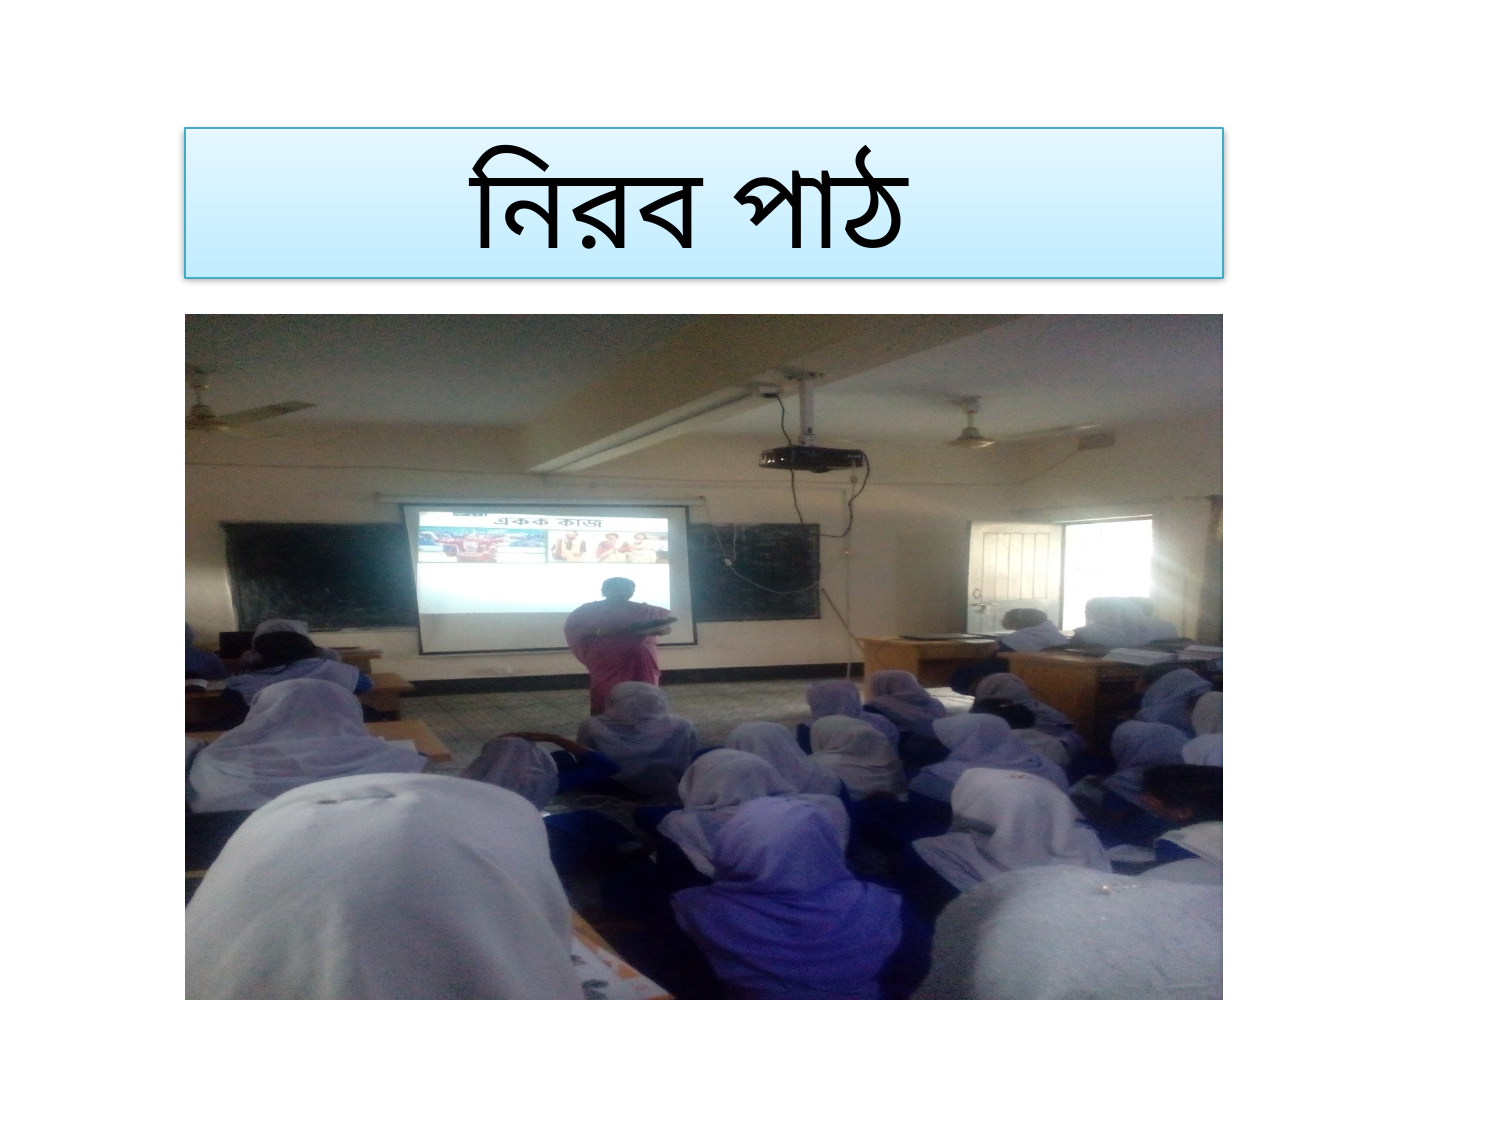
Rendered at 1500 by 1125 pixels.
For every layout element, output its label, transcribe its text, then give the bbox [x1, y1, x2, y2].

picture [184, 314, 1224, 1001]
text_box নিরব পাঠ [184, 127, 1224, 279]
